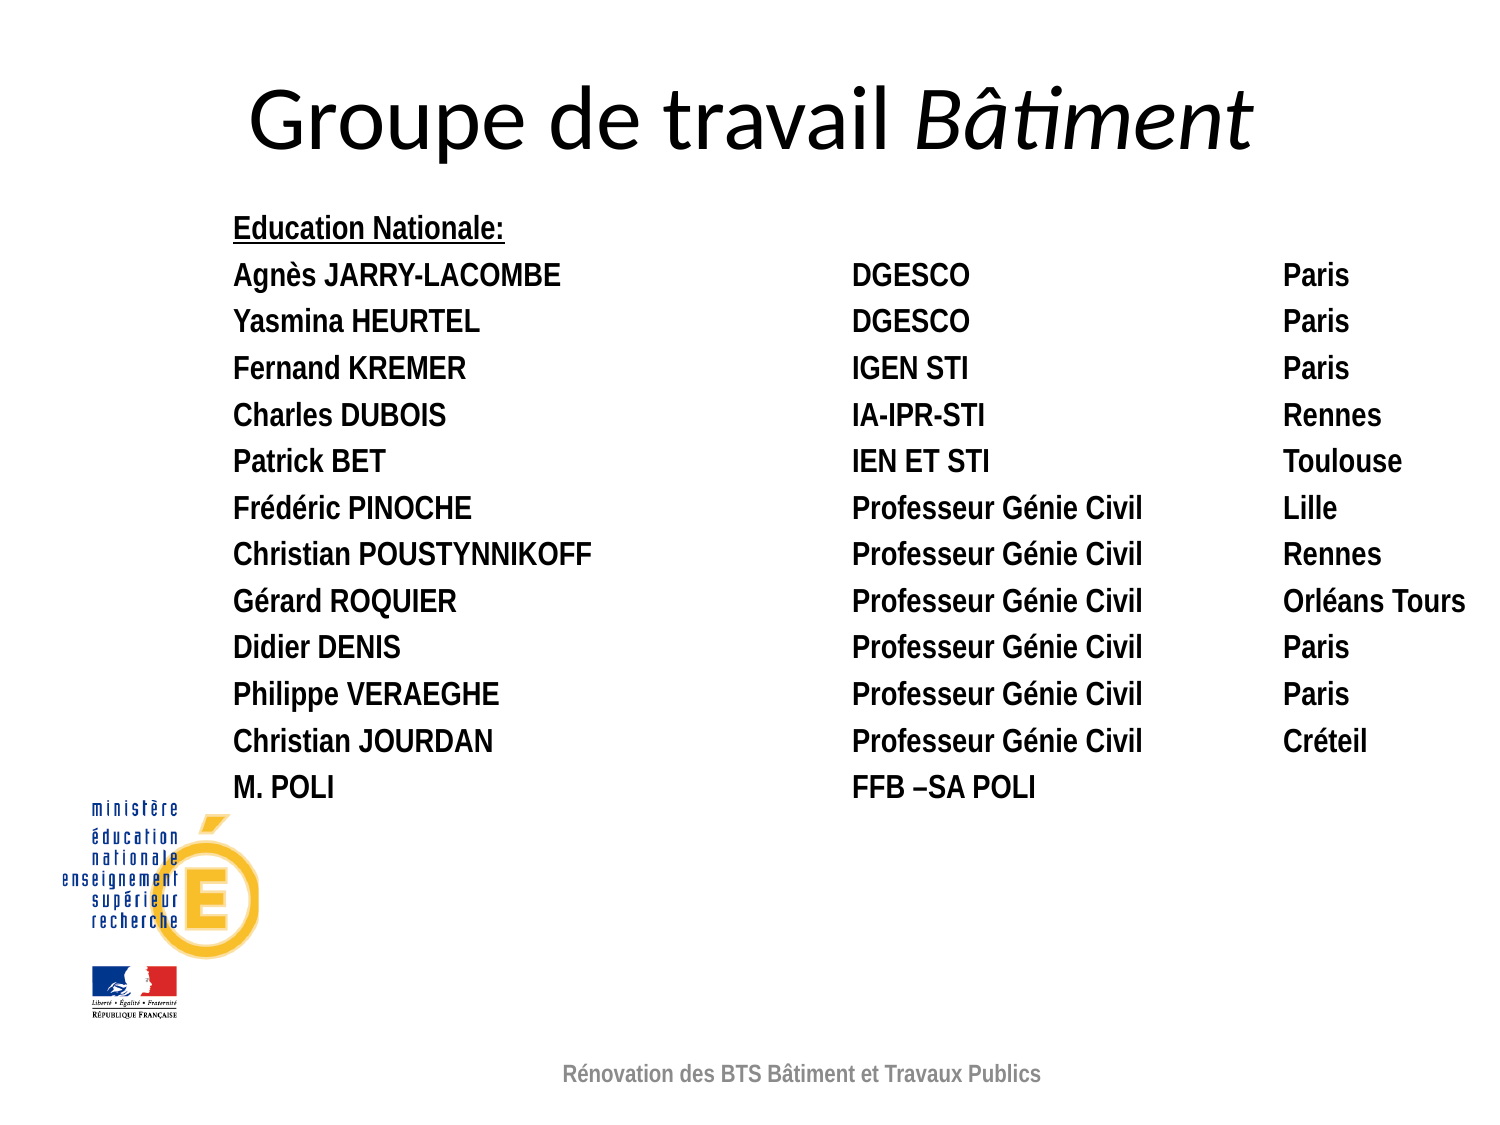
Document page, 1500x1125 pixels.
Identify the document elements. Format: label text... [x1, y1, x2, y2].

footer Rénovation des BTS Bâtiment et Travaux Publics [512, 1042, 1093, 1103]
title Groupe de travail Bâtiment [76, 18, 1428, 207]
text_box Education Nationale: Agnès JARRY-LACOMBE DGESCO Paris Yasmina HEURTEL DGESCO Paris Fernand KREMER IGEN STI Paris Charles DUBOIS IA-IPR-STI Rennes Patrick BET IEN ET STI Toulouse Frédéric PINOCHE Professeur Génie Civil Lille Christian POUSTYNNIKOFF Professeur Génie Civil Rennes Gérard ROQUIER Professeur Génie Civil Orléans Tours Didier DENIS Professeur Génie Civil Paris Philippe VERAEGHE Professeur Génie Civil Paris Christian JOURDAN Professeur Génie Civil Créteil M. POLI FFB –SA POLI [218, 199, 1500, 813]
